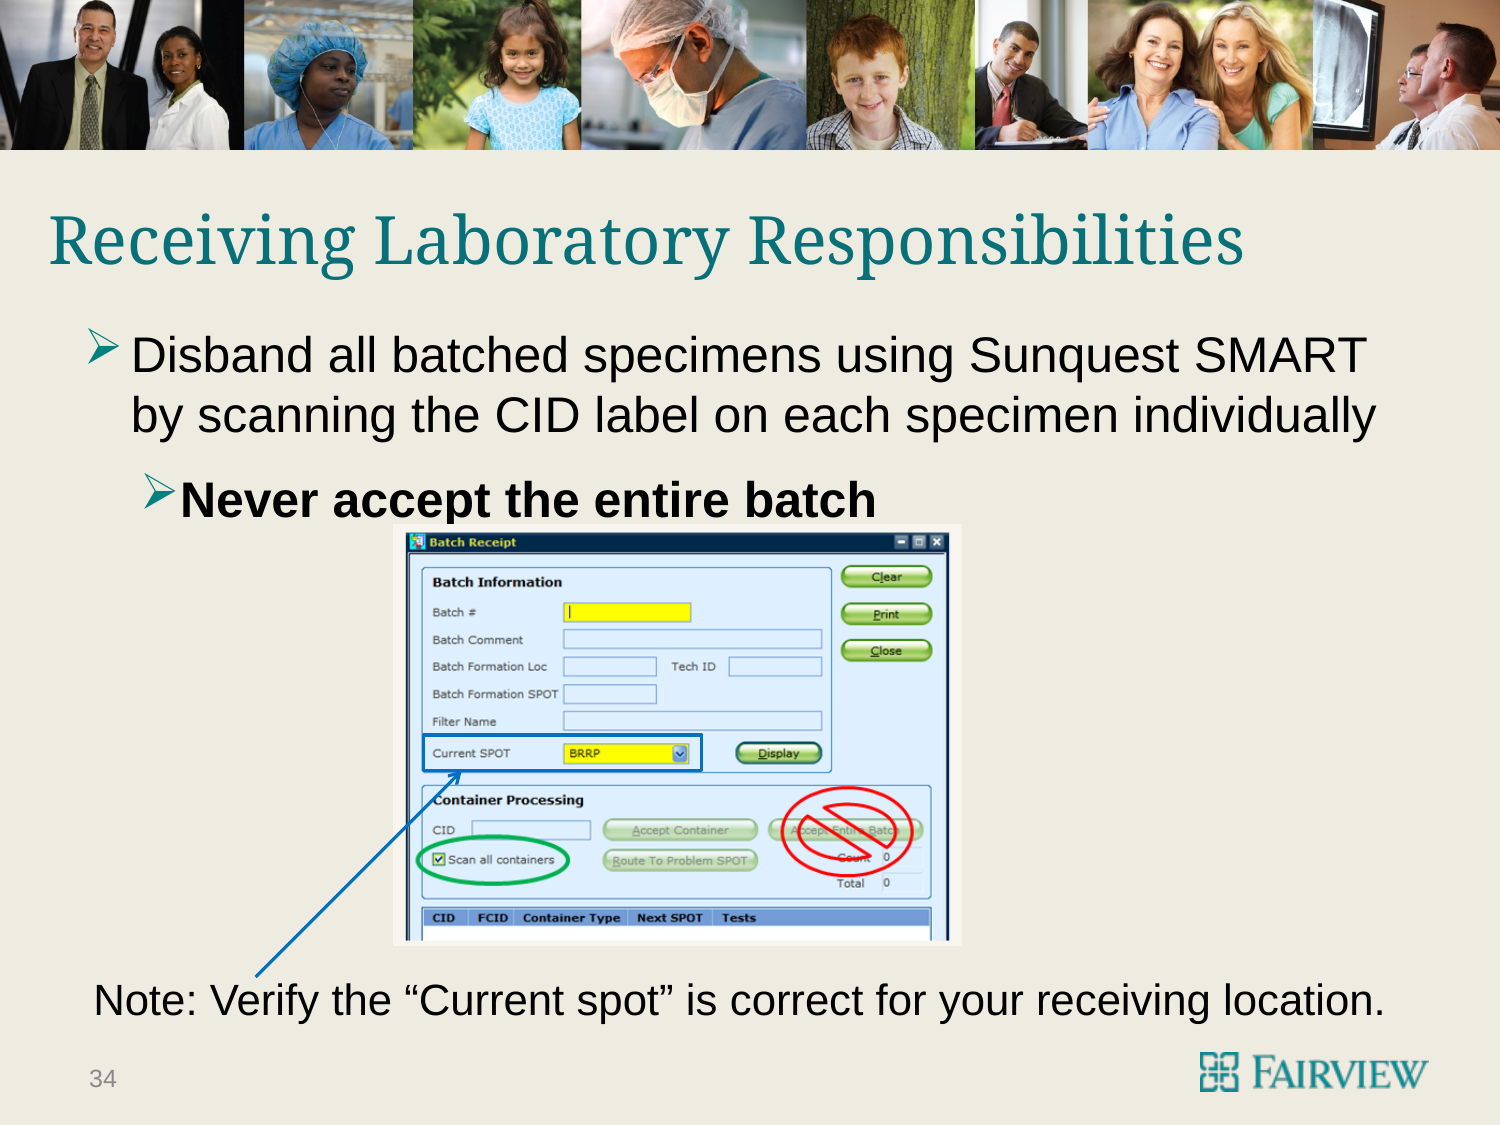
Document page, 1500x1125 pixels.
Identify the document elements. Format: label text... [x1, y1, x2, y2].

text_box Receiving Laboratory Responsibilities [39, 174, 1388, 280]
picture [0, 0, 1500, 150]
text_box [255, 770, 462, 978]
slide_number 34 [74, 1047, 157, 1108]
picture [393, 524, 962, 946]
picture [1200, 1052, 1429, 1092]
list Disband all batched specimens using Sunquest SMART by scanning the CID label on each specimen individually Never accept the entire batch Note: Verify the “Current spot” is correct for your receiving location. [74, 322, 1414, 1049]
